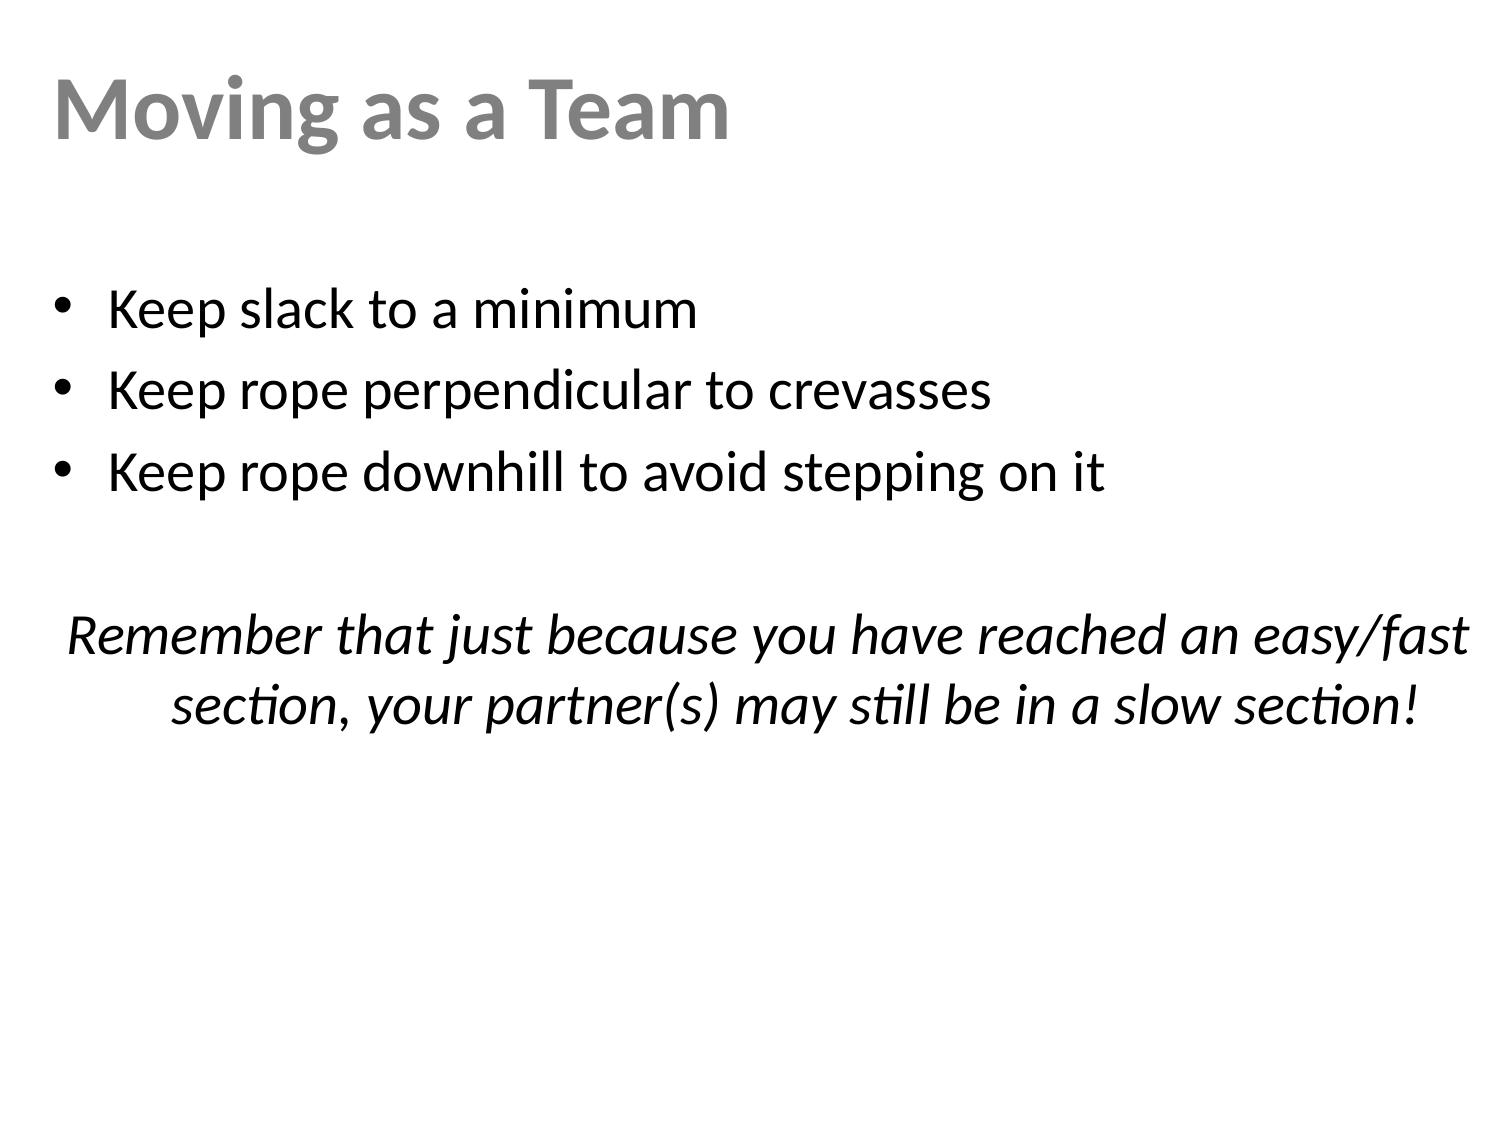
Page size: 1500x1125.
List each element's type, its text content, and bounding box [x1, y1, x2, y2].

list Keep slack to a minimum Keep rope perpendicular to crevasses Keep rope downhill to avoid stepping on it Remember that just because you have reached an easy/fast section, your partner(s) may still be in a slow section! [37, 262, 1500, 1088]
title Moving as a Team [37, 24, 1338, 180]
